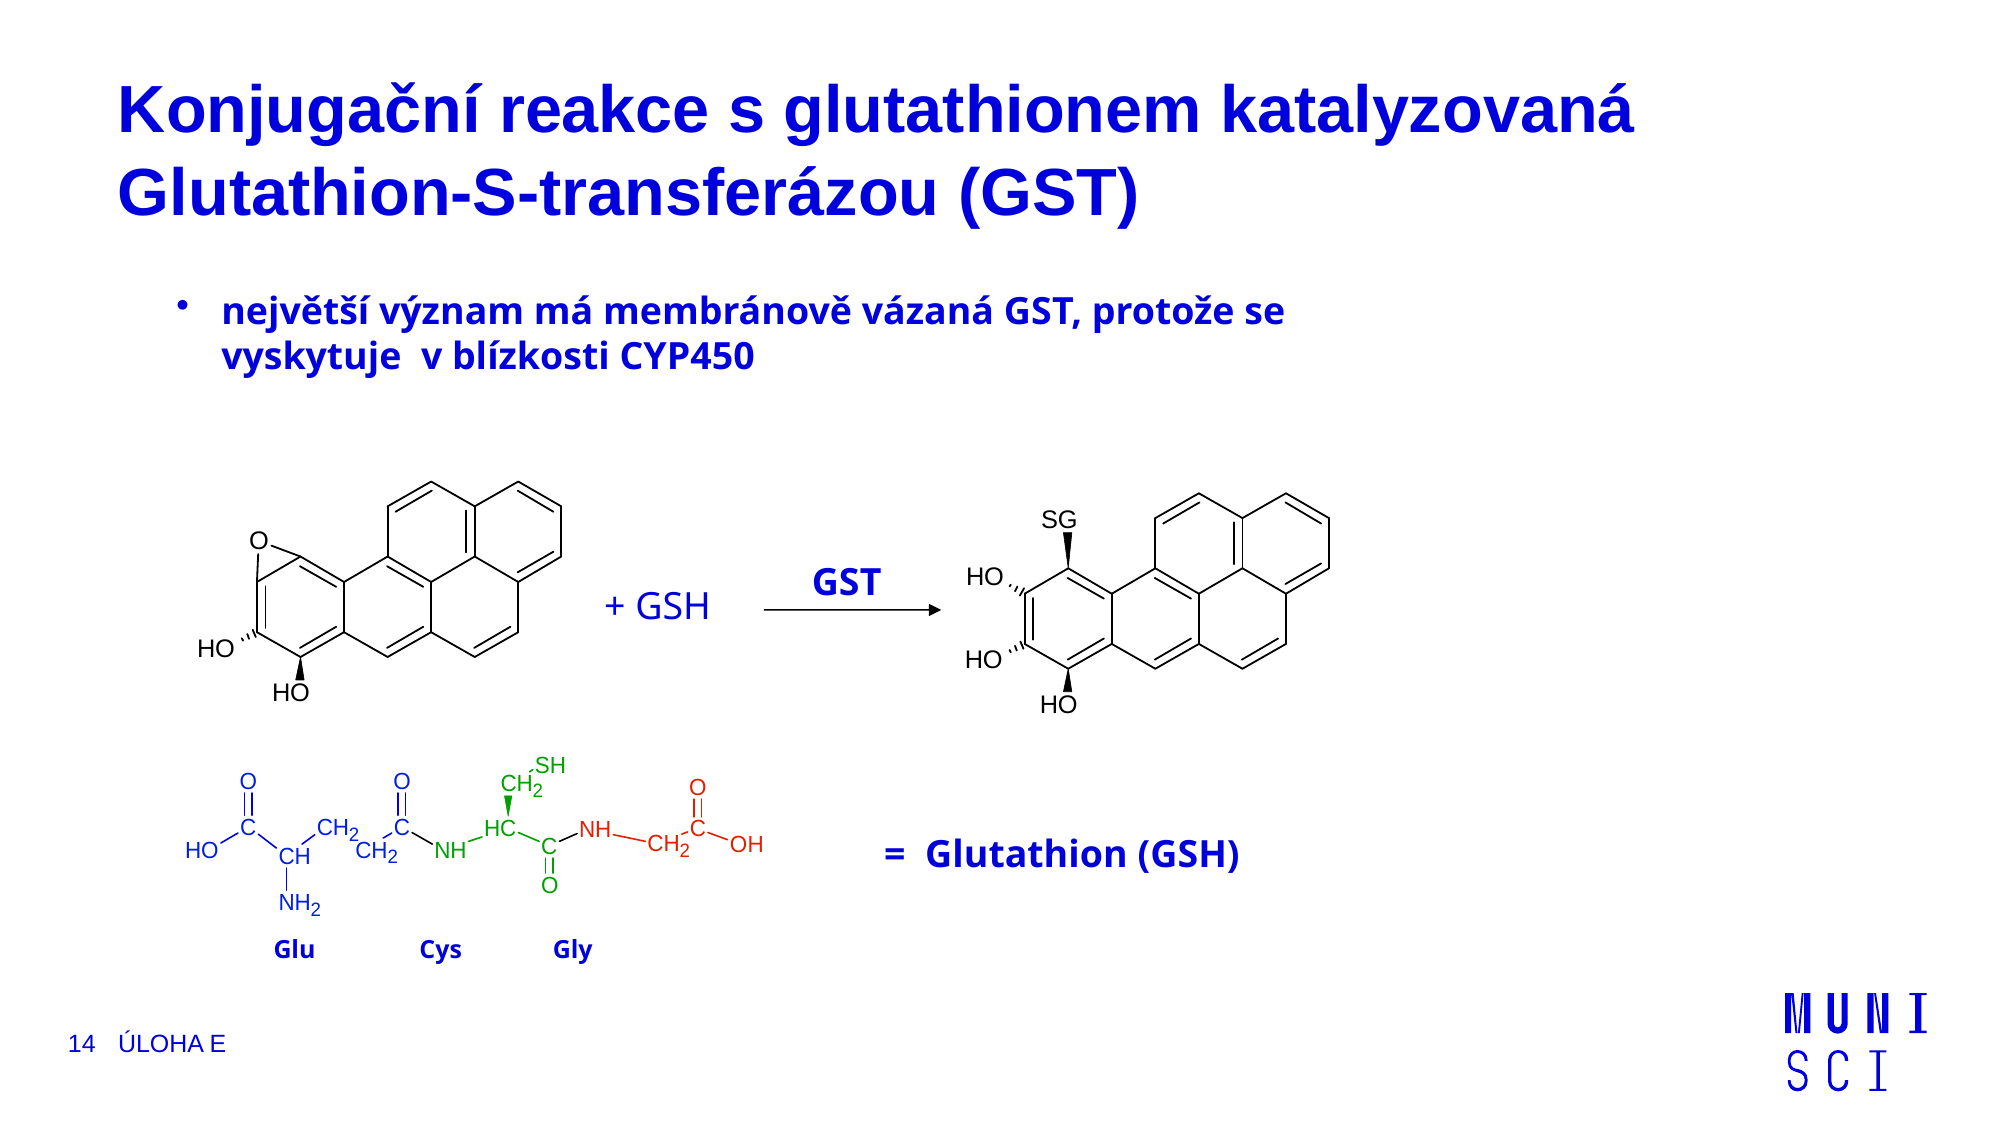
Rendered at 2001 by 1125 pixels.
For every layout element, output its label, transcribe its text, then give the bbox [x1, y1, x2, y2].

text_box Glu Cys Gly [258, 930, 609, 1001]
title Konjugační reakce s glutathionem katalyzovaná Glutathion-S-transferázou (GST) [117, 62, 1882, 137]
text_box GST [797, 550, 897, 611]
footer Úloha E [118, 1021, 1418, 1063]
text_box = Glutathion (GSH) [859, 822, 1256, 883]
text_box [196, 467, 576, 709]
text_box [964, 479, 1344, 720]
text_box největší význam má membránově vázaná GST, protože se vyskytuje v blízkosti CYP450 [161, 279, 1473, 385]
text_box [184, 751, 765, 922]
text_box + GSH [589, 574, 726, 635]
text_box [897, 603, 942, 617]
slide_number 14 [67, 1021, 110, 1063]
